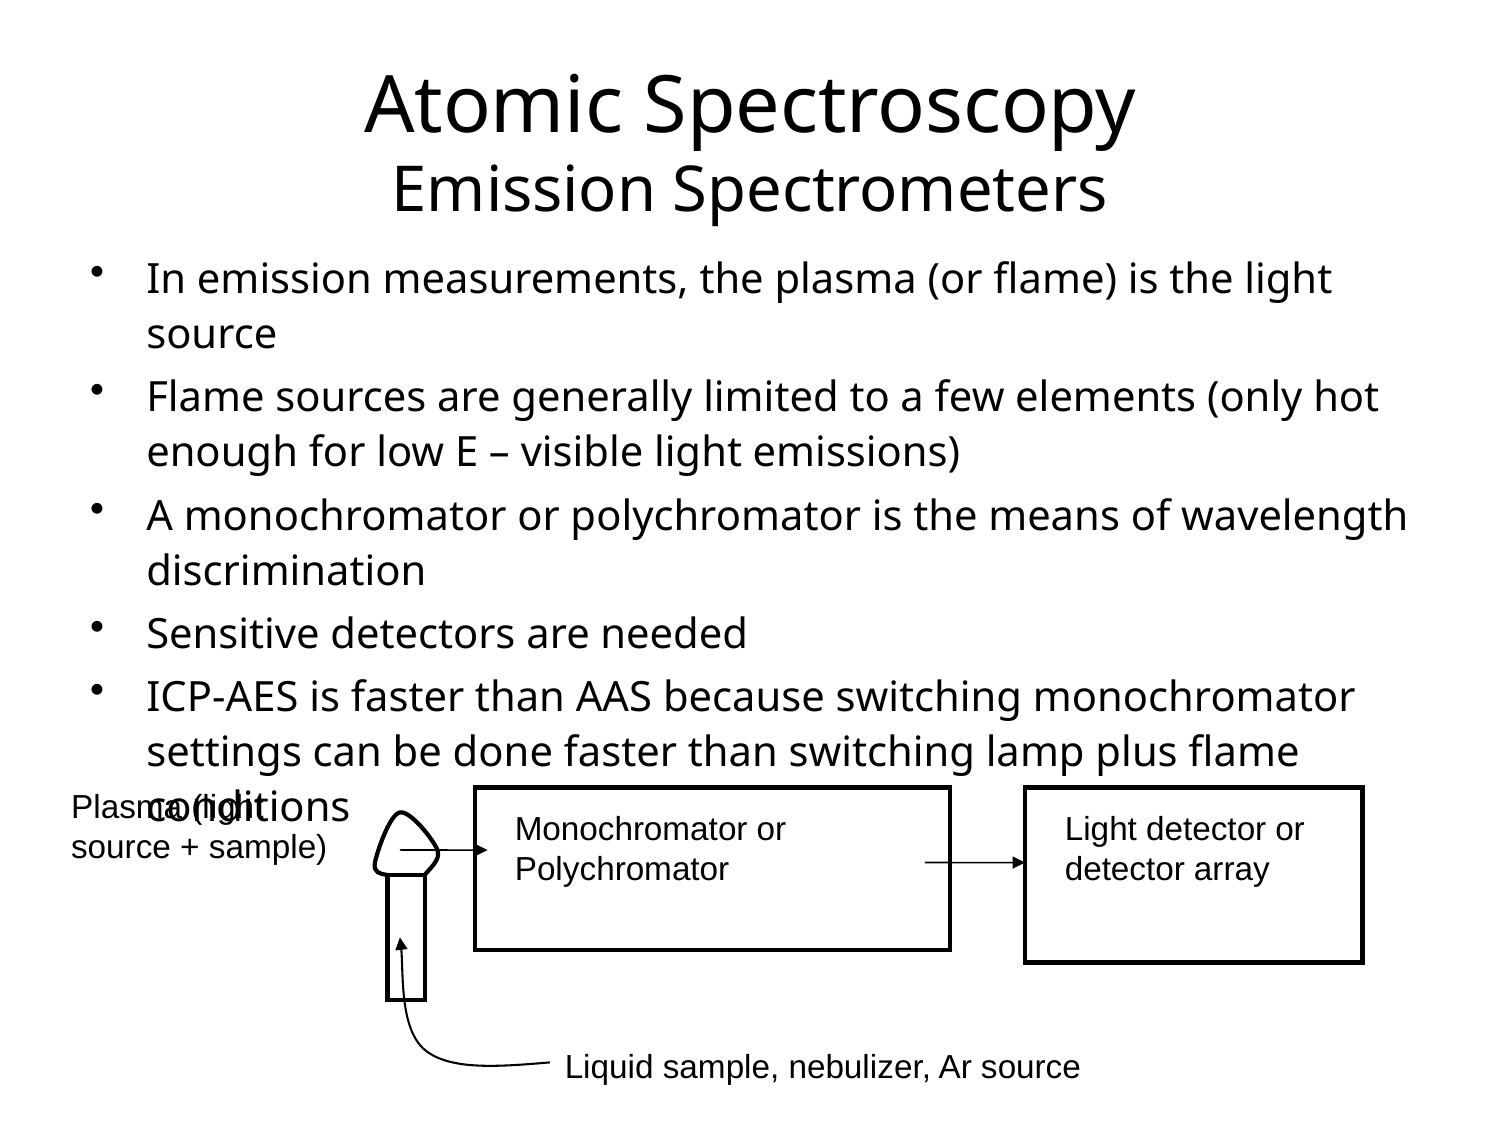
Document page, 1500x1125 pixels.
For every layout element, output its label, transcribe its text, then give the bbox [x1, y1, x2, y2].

text_box [474, 787, 950, 950]
text_box Plasma (light source + sample) [56, 777, 357, 873]
text_box Light detector or detector array [1049, 799, 1338, 895]
title Atomic Spectroscopy Emission Spectrometers [75, 45, 1425, 233]
text_box [374, 812, 439, 875]
list In emission measurements, the plasma (or flame) is the light source Flame sources are generally limited to a few elements (only hot enough for low E – visible light emissions) A monochromator or polychromator is the means of wavelength discrimination Sensitive detectors are needed ICP-AES is faster than AAS because switching monochromator settings can be done faster than switching lamp plus flame conditions [75, 239, 1425, 777]
text_box [1025, 787, 1363, 963]
text_box Liquid sample, nebulizer, Ar source [549, 1037, 1125, 1093]
text_box [924, 856, 1025, 869]
text_box Monochromator or Polychromator [500, 799, 925, 895]
text_box [399, 843, 488, 857]
text_box [395, 937, 549, 1066]
text_box [387, 875, 425, 1000]
